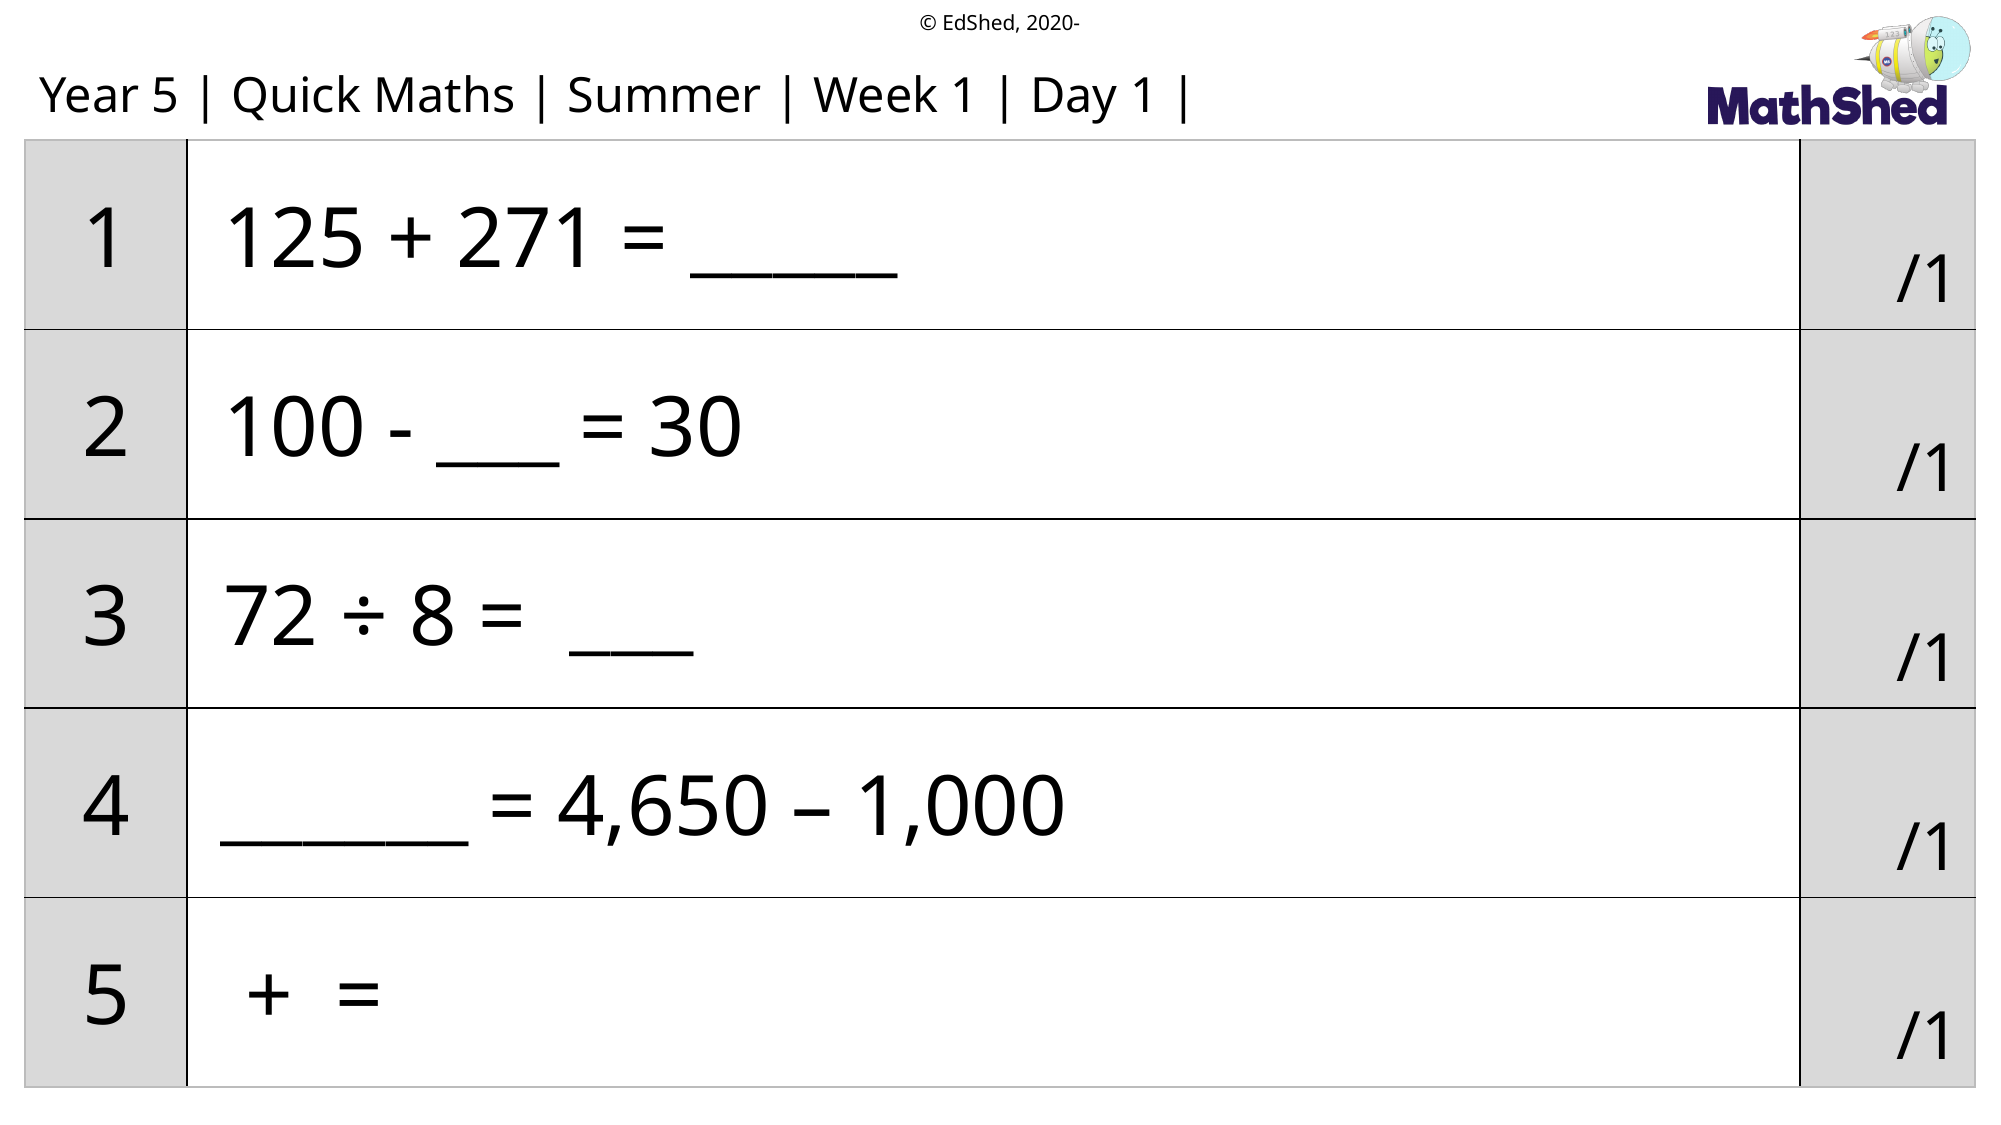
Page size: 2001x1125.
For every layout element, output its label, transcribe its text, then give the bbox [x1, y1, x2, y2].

text_box © EdShed, 2020- [203, 2, 1708, 48]
subtitle Year 5 | Quick Maths | Summer | Week 1 | Day 1 | [24, 57, 1619, 133]
picture [1708, 0, 1975, 125]
